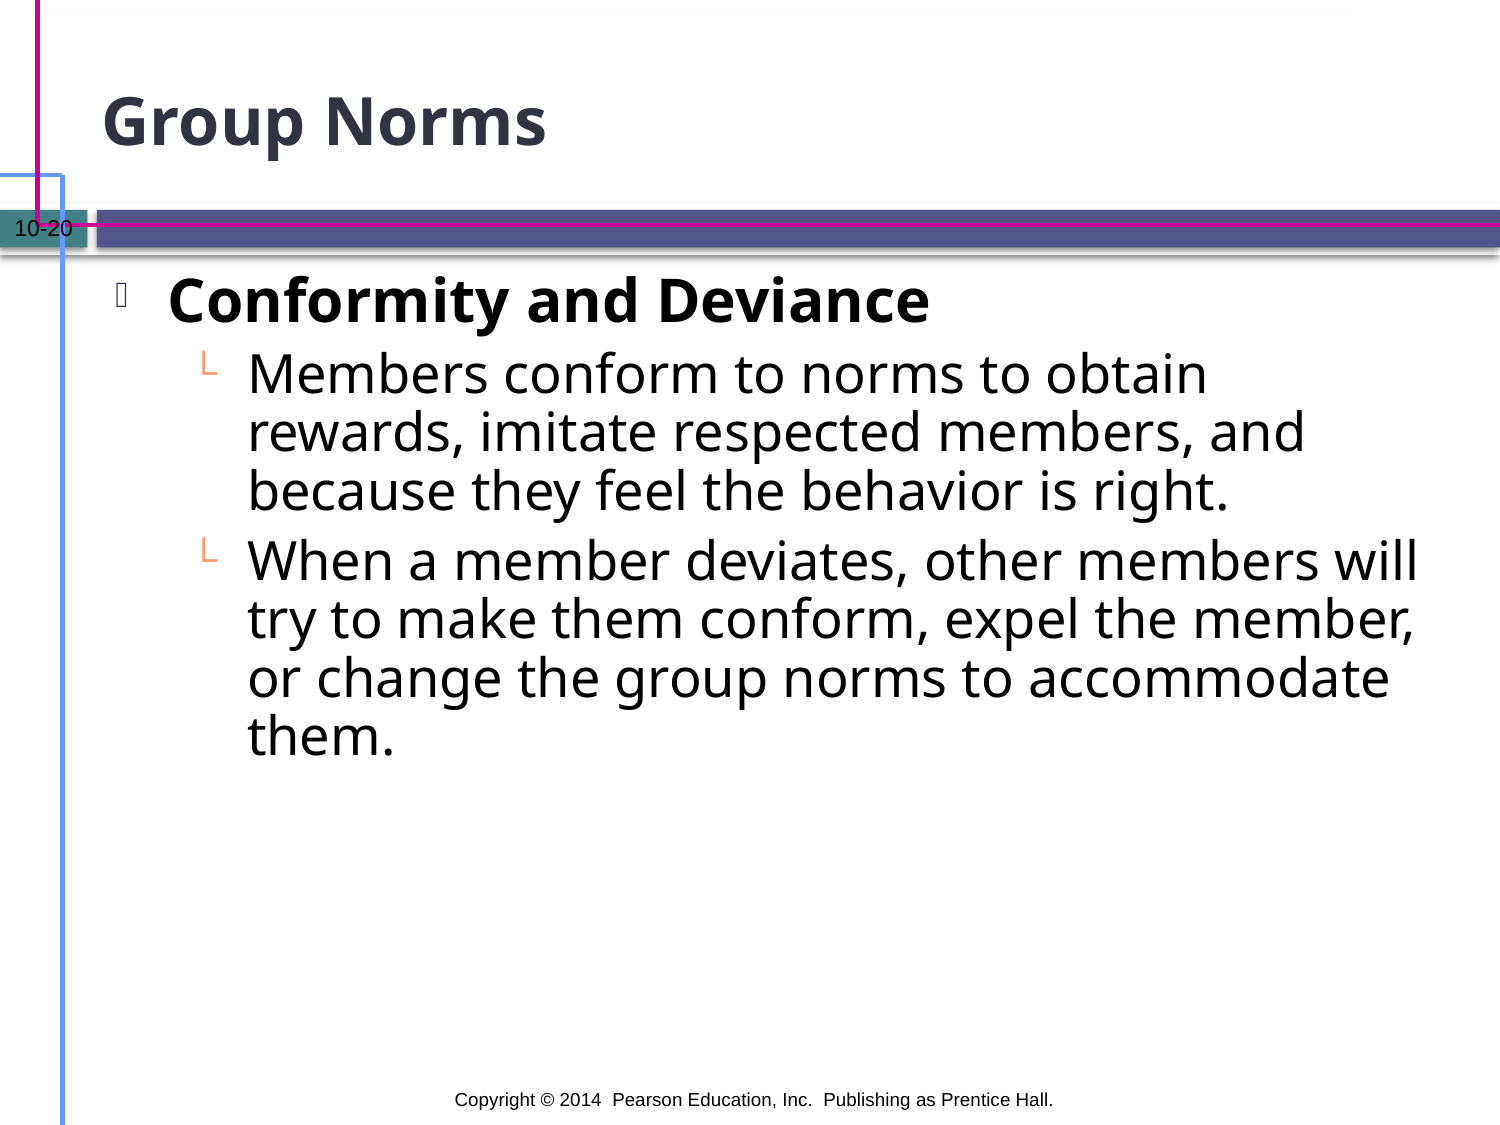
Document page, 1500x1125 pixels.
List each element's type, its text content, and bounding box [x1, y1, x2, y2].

slide_number 10-20 [0, 199, 88, 256]
title Group Norms [74, 24, 1426, 213]
list Conformity and Deviance Members conform to norms to obtain rewards, imitate respected members, and because they feel the behavior is right. When a member deviates, other members will try to make them conform, expel the member, or change the group norms to accommodate them. [100, 262, 1439, 1071]
